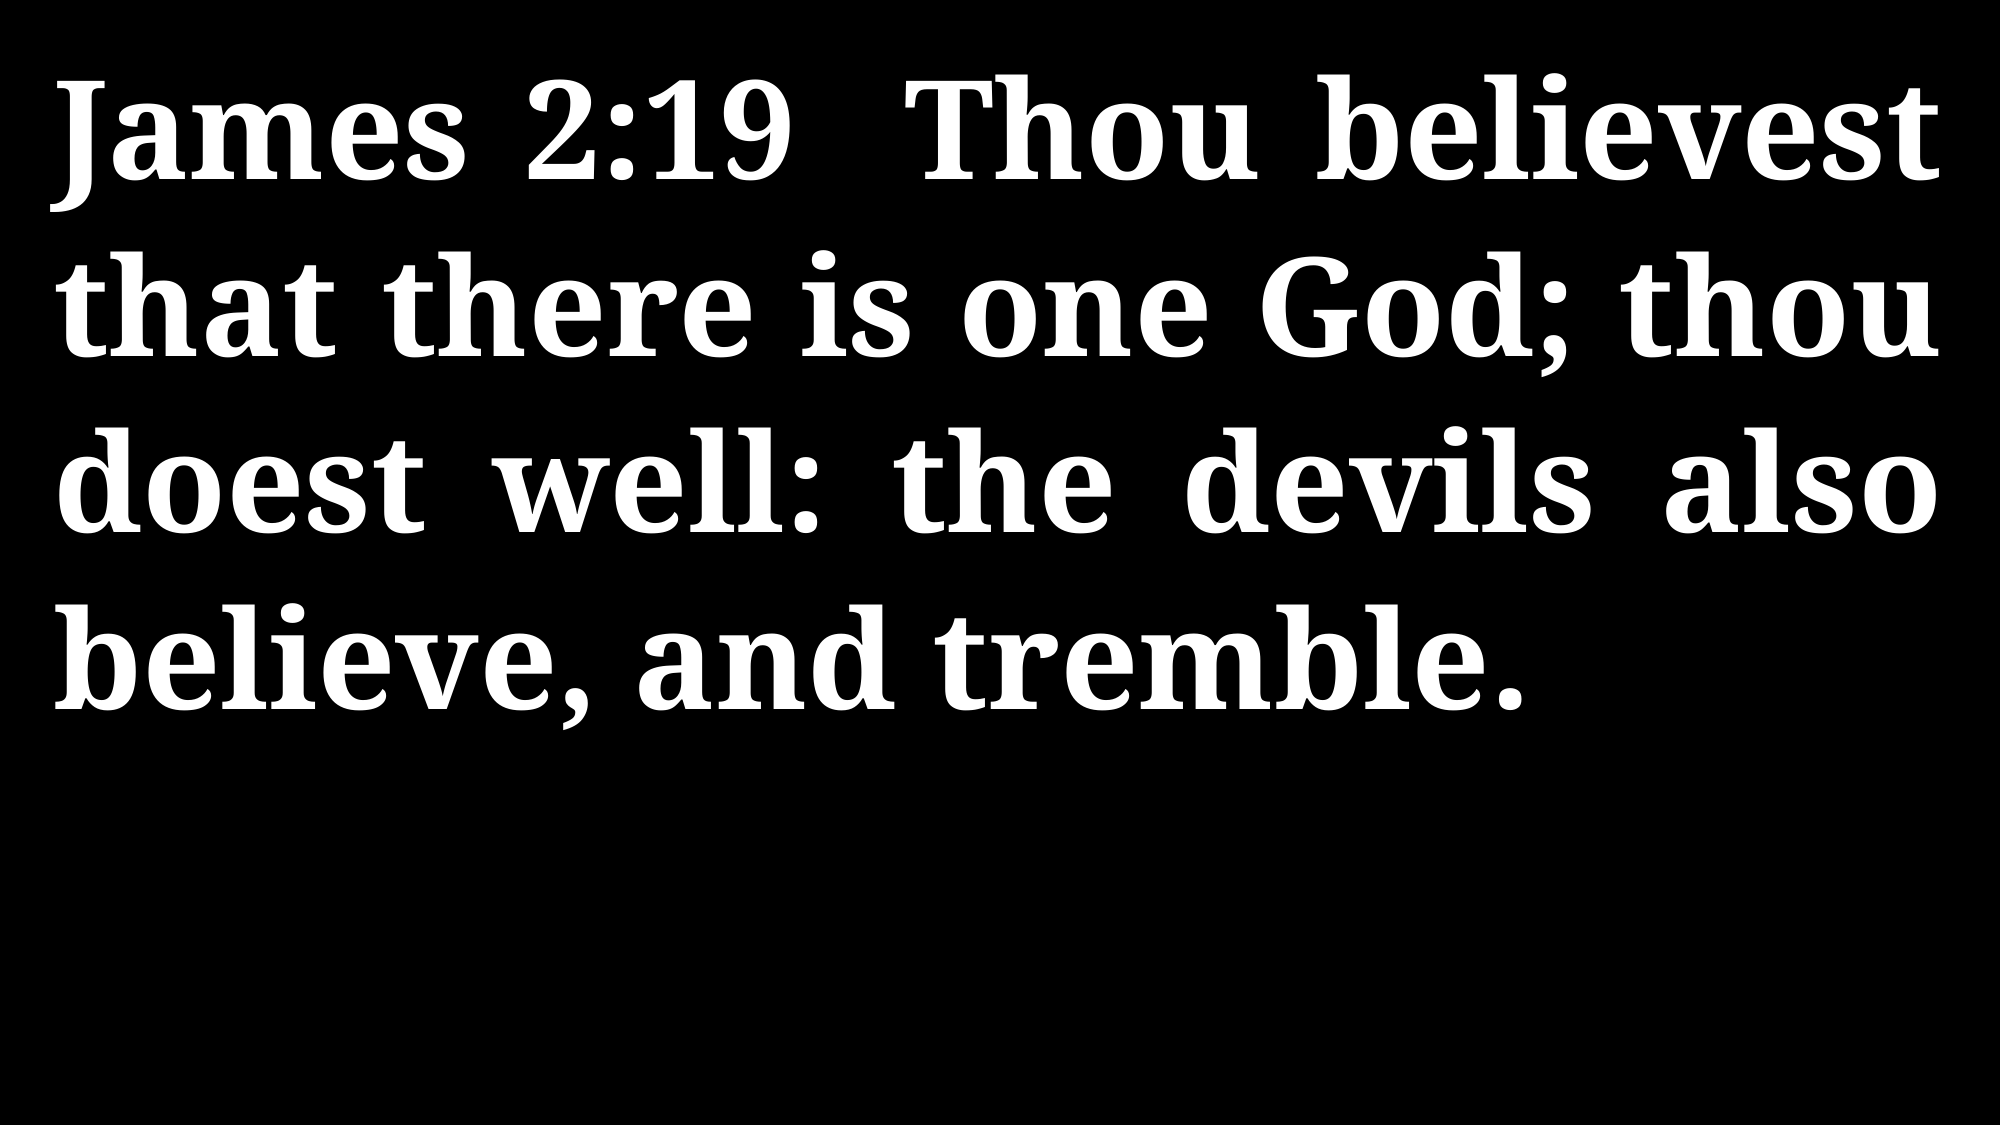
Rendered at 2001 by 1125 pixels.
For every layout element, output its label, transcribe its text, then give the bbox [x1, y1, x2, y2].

text_box James 2:19 Thou believest that there is one God; thou doest well: the devils also believe, and tremble. [38, 23, 1959, 744]
